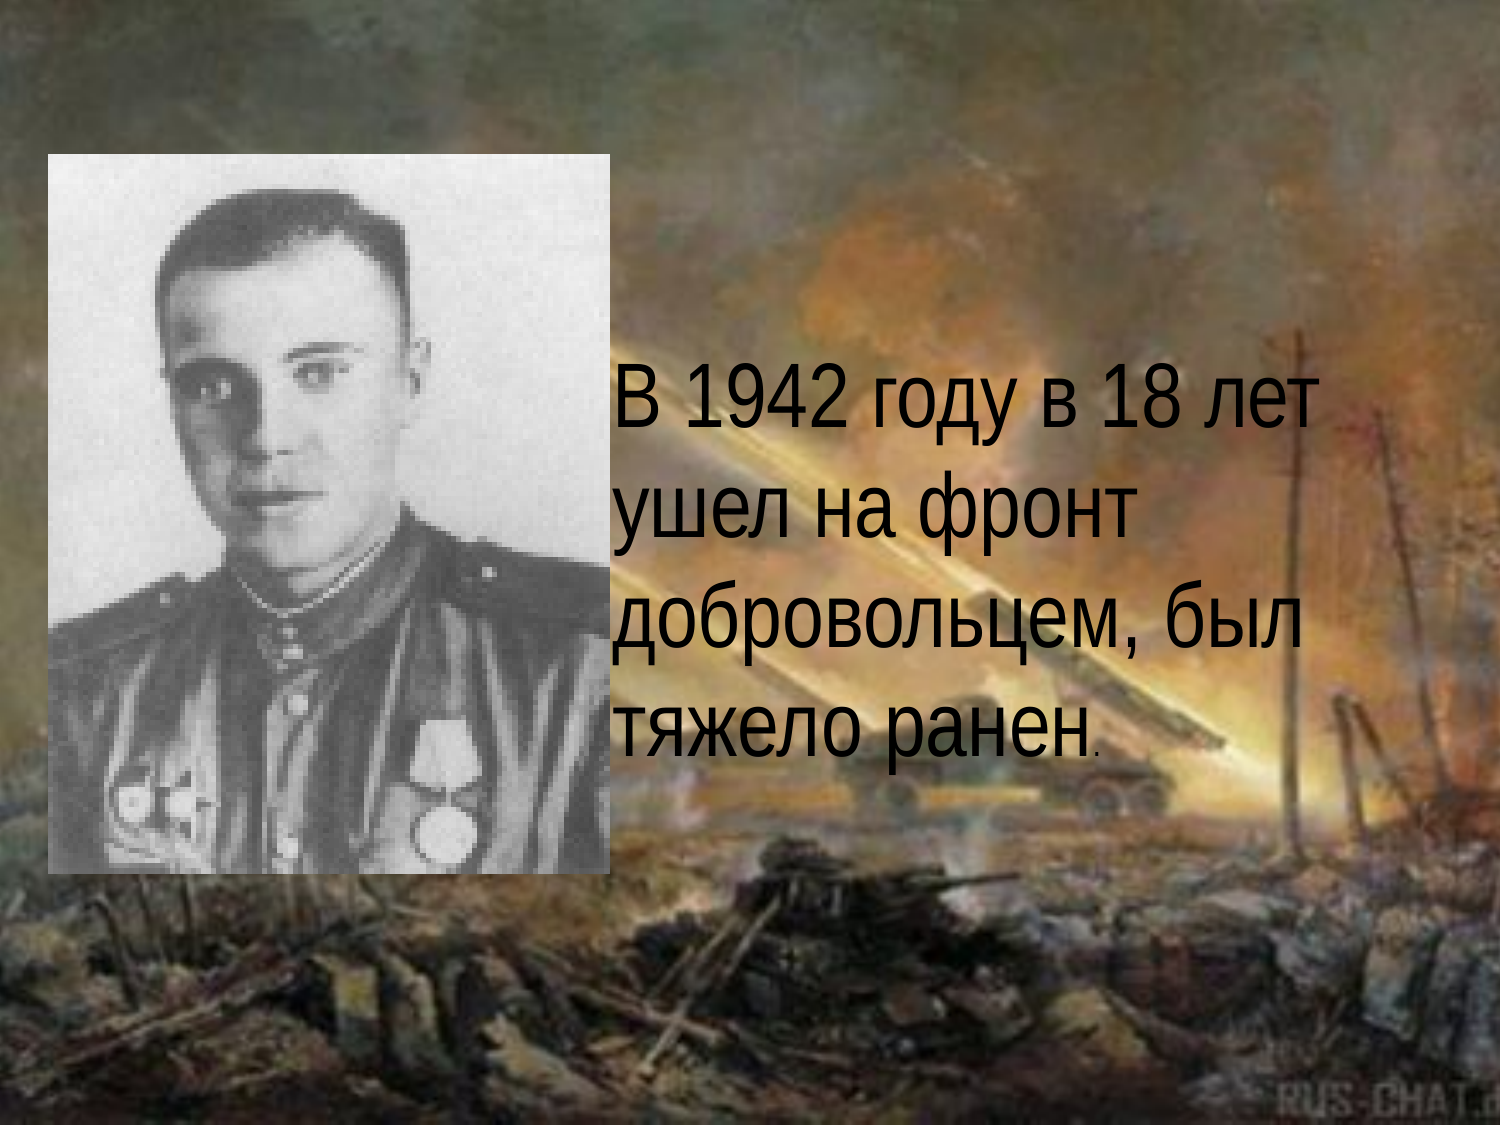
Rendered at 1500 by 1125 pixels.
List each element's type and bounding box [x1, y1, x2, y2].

list [48, 154, 610, 874]
picture [0, 0, 1500, 1125]
